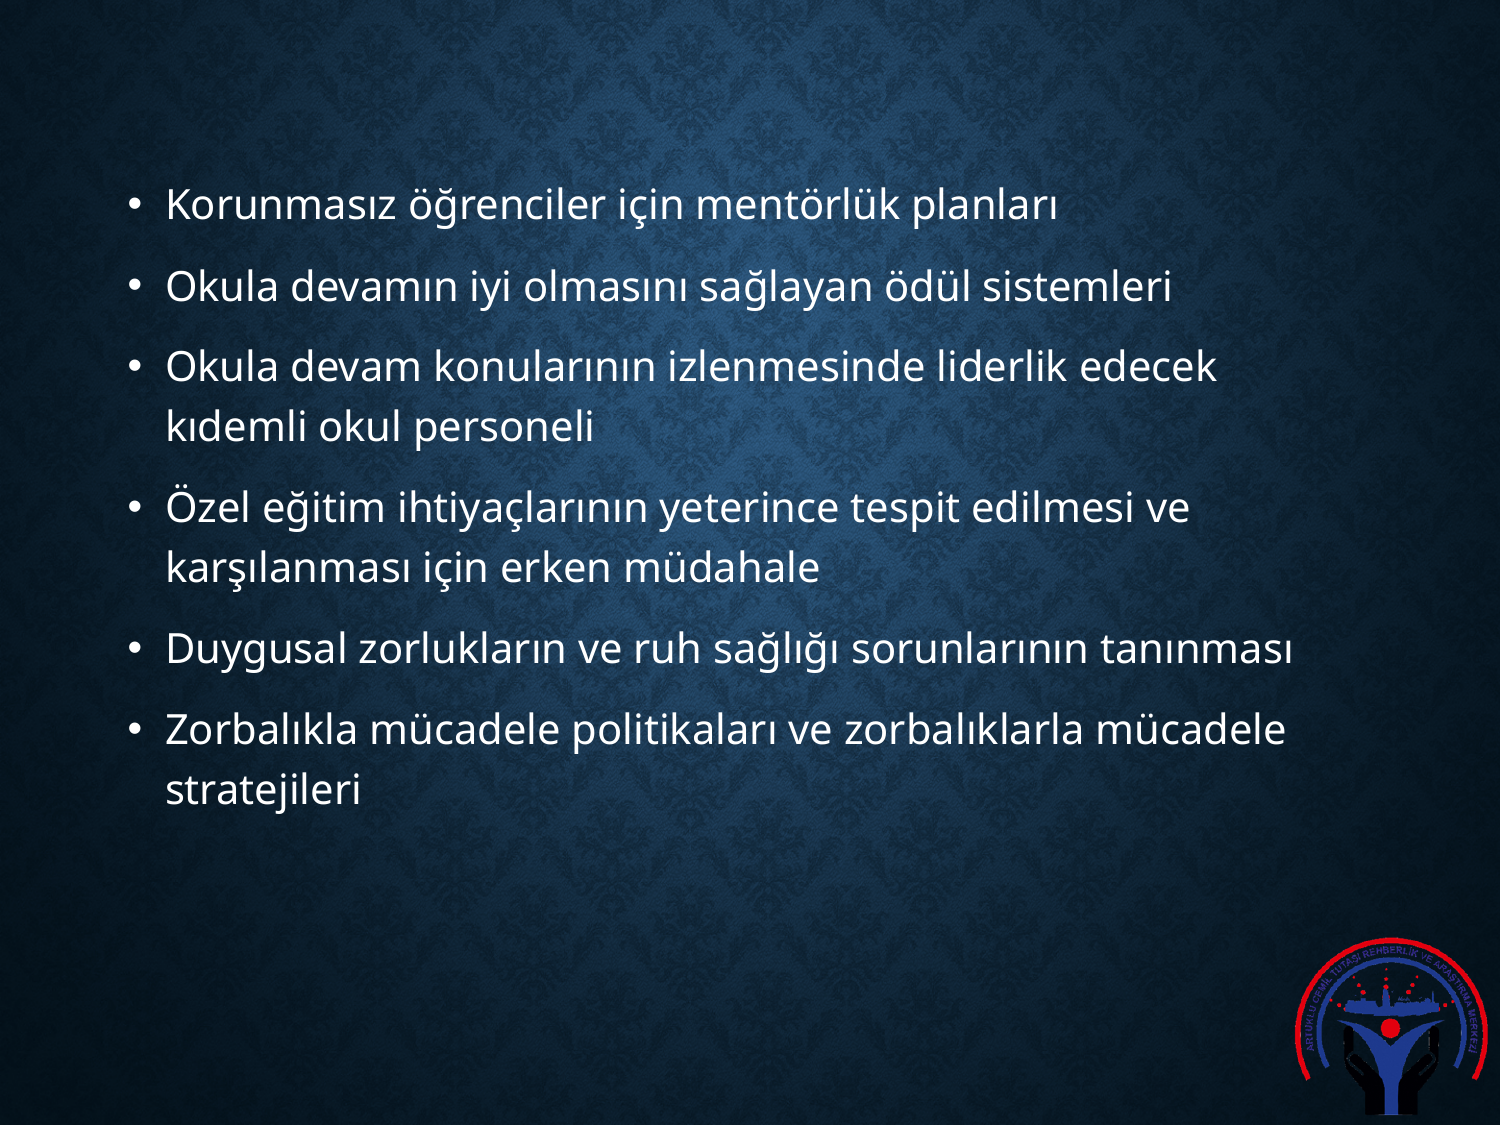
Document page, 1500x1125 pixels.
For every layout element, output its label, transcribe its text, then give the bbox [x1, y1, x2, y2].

picture [1280, 928, 1500, 1124]
list Korunmasız öğrenciler için mentörlük planları Okula devamın iyi olmasını sağlayan ödül sistemleri Okula devam konularının izlenmesinde liderlik edecek kıdemli okul personeli Özel eğitim ihtiyaçlarının yeterince tespit edilmesi ve karşılanması için erken müdahale Duygusal zorlukların ve ruh sağlığı sorunlarının tanınması Zorbalıkla mücadele politikaları ve zorbalıklarla mücadele stratejileri [112, 160, 1387, 1012]
